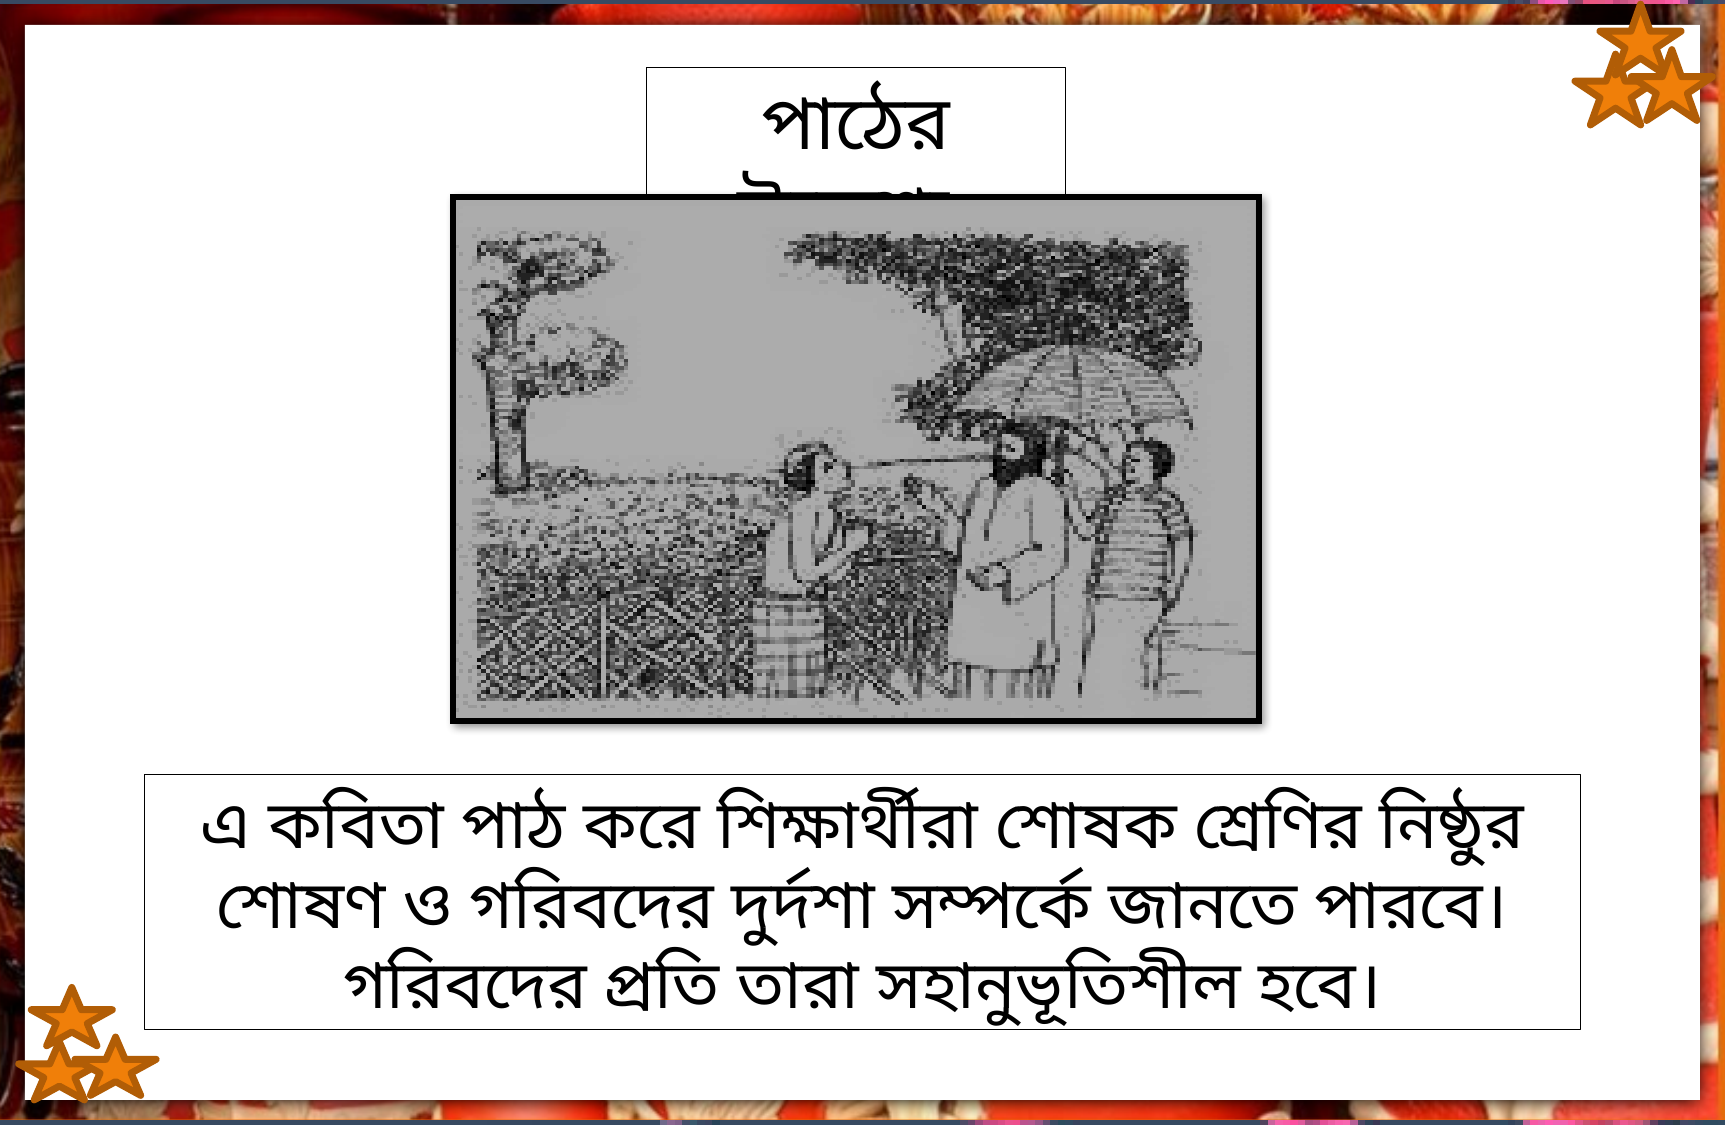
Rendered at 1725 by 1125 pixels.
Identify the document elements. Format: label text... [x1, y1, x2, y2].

text_box পাঠের উদ্দেশ্য- [646, 67, 1066, 192]
picture [455, 199, 1256, 719]
picture [0, 4, 1725, 1120]
text_box এ কবিতা পাঠ করে শিক্ষার্থীরা শোষক শ্রেণির নিষ্ঠুর শোষণ ও গরিবদের দুর্দশা সম্পর্কে জানতে পারবে।গরিবদের প্রতি তারা সহানুভূতিশীল হবে। [144, 774, 1581, 1030]
